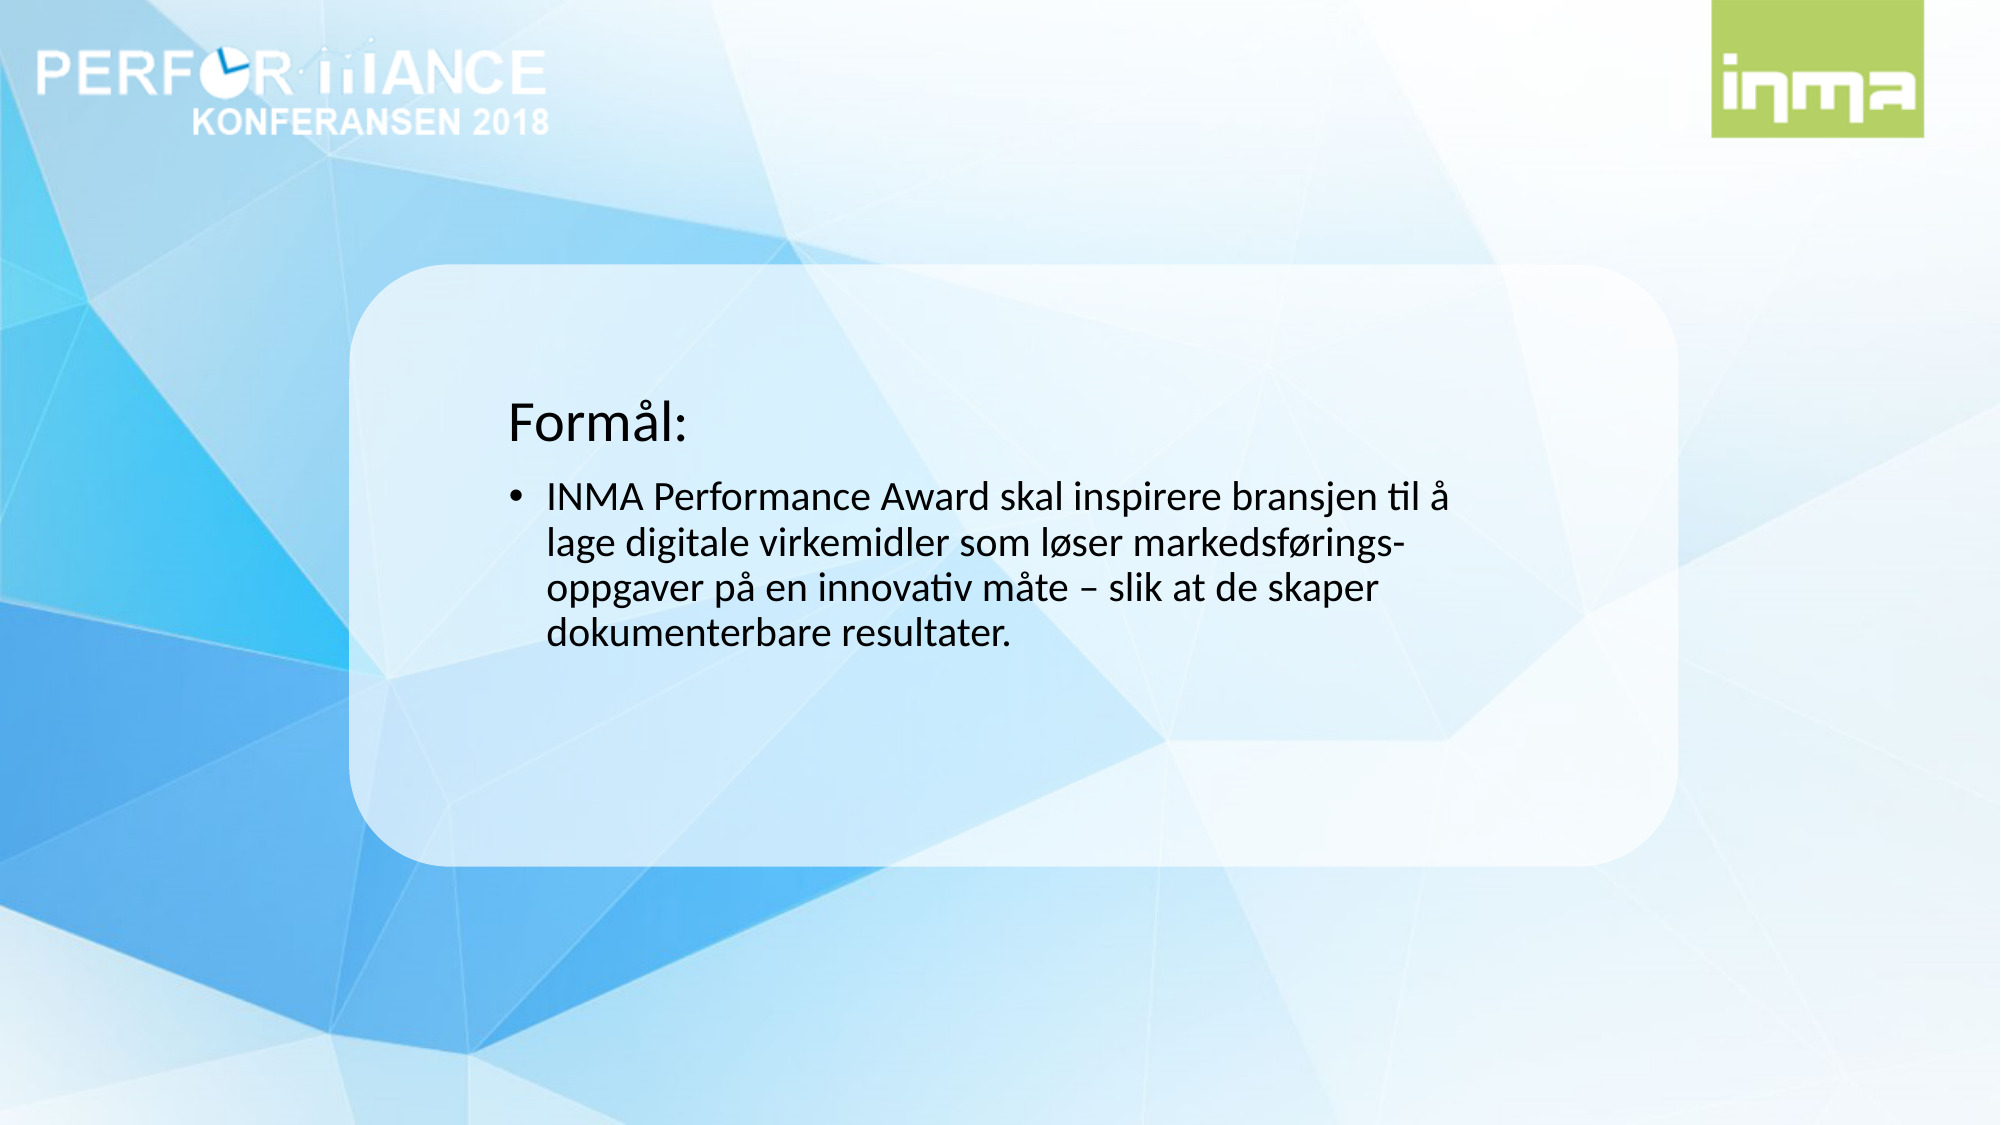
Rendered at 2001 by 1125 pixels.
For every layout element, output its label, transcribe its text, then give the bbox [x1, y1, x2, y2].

list Formål: INMA Performance Award skal inspirere bransjen til å lage digitale virkemidler som løser markedsførings-oppgaver på en innovativ måte – slik at de skaper dokumenterbare resultater. [494, 383, 1534, 939]
picture [0, 0, 2001, 1125]
text_box [348, 263, 1680, 868]
